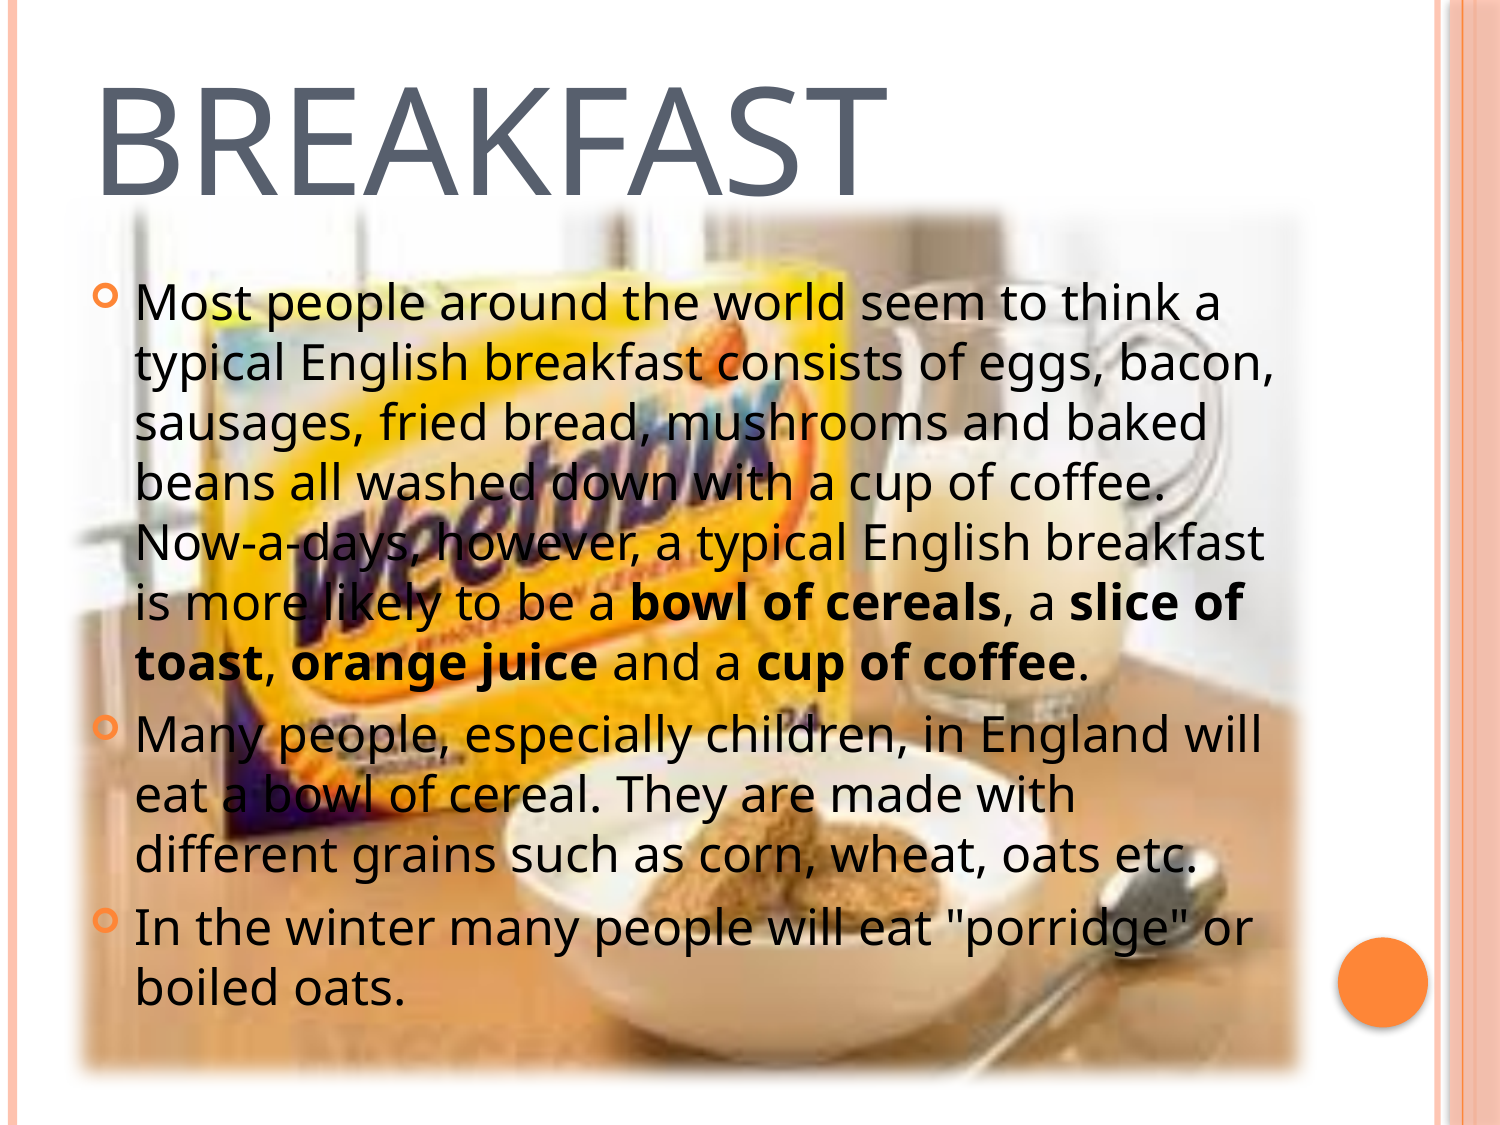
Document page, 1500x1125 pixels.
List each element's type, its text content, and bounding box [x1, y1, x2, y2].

title BREAKFAST [75, 45, 1300, 193]
picture [64, 195, 1318, 1090]
